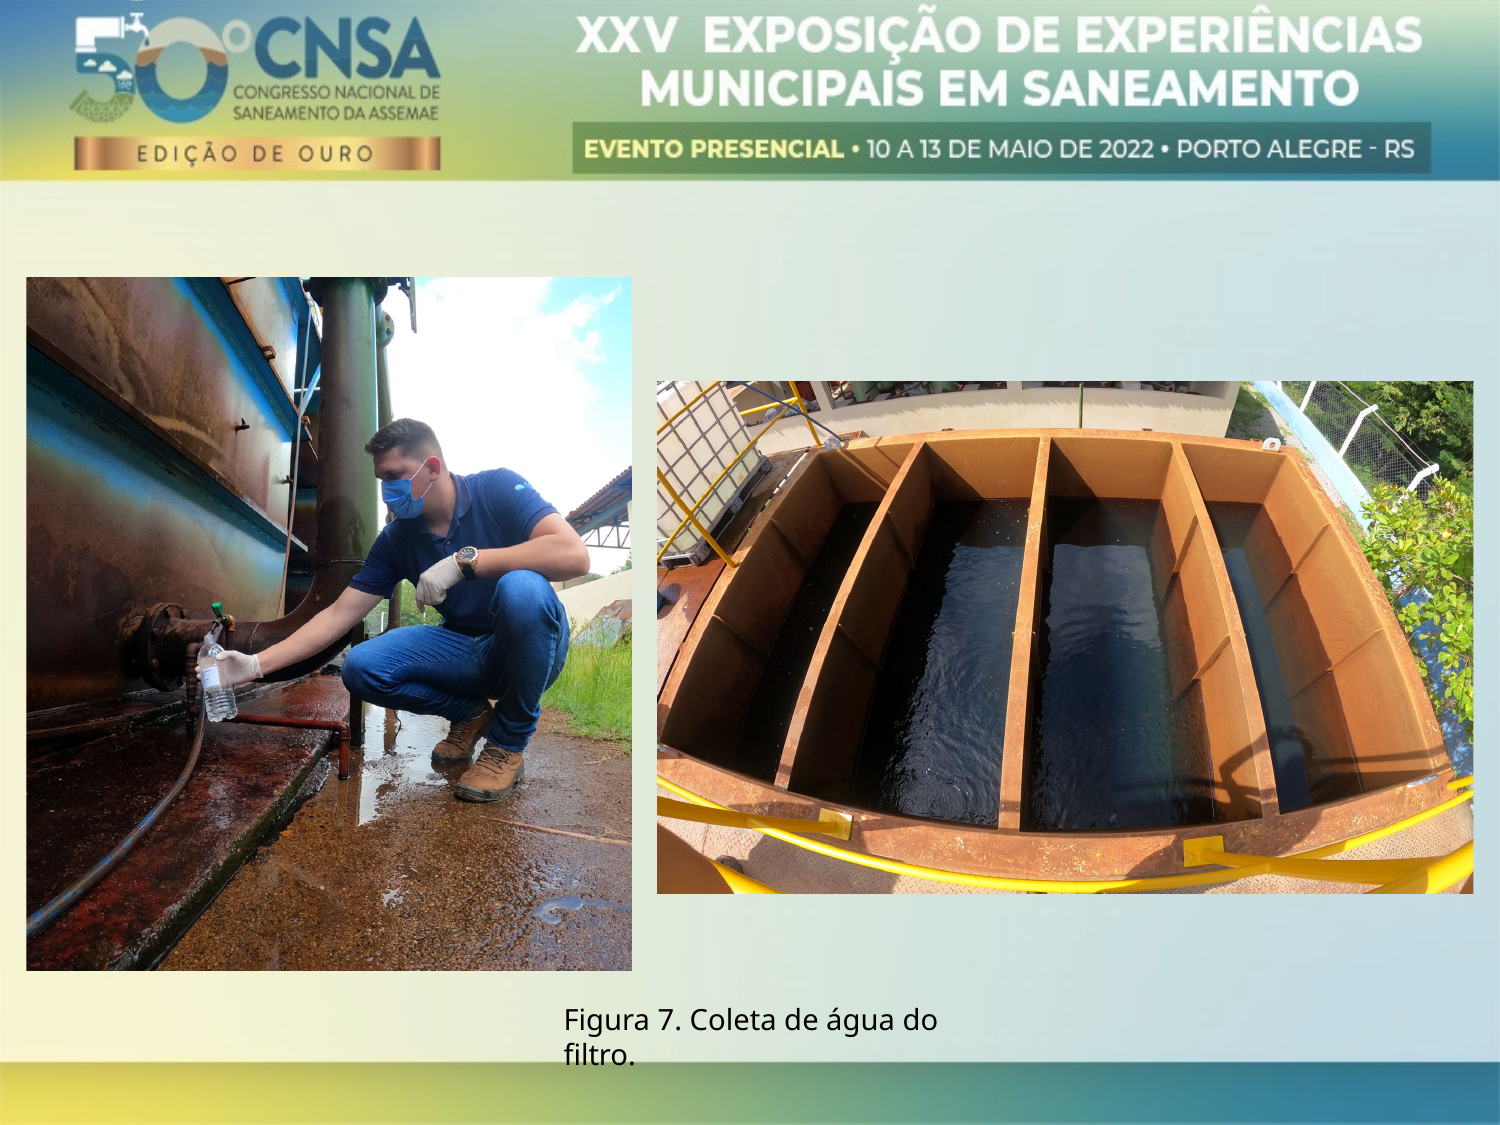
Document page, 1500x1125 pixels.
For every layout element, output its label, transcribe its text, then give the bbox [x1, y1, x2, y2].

picture [26, 277, 632, 971]
picture [657, 380, 1474, 894]
text_box Figura 7. Coleta de água do filtro. [548, 994, 985, 1079]
